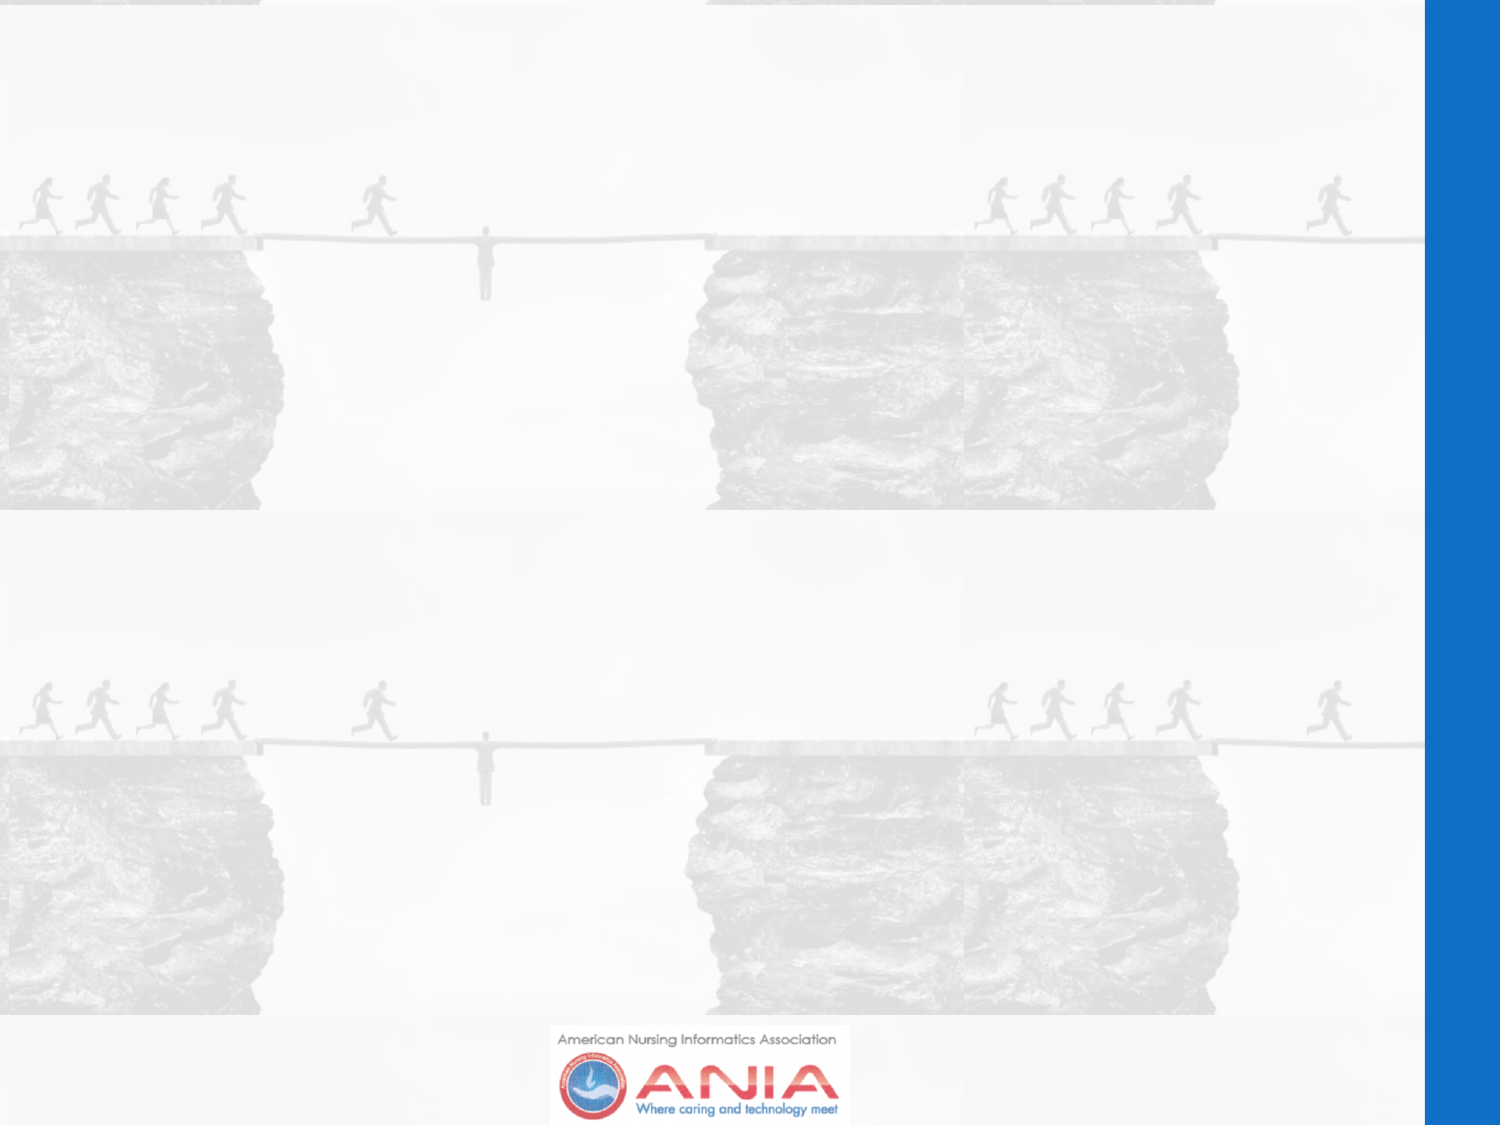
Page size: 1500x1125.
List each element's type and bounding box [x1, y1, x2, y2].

picture [550, 1025, 850, 1125]
